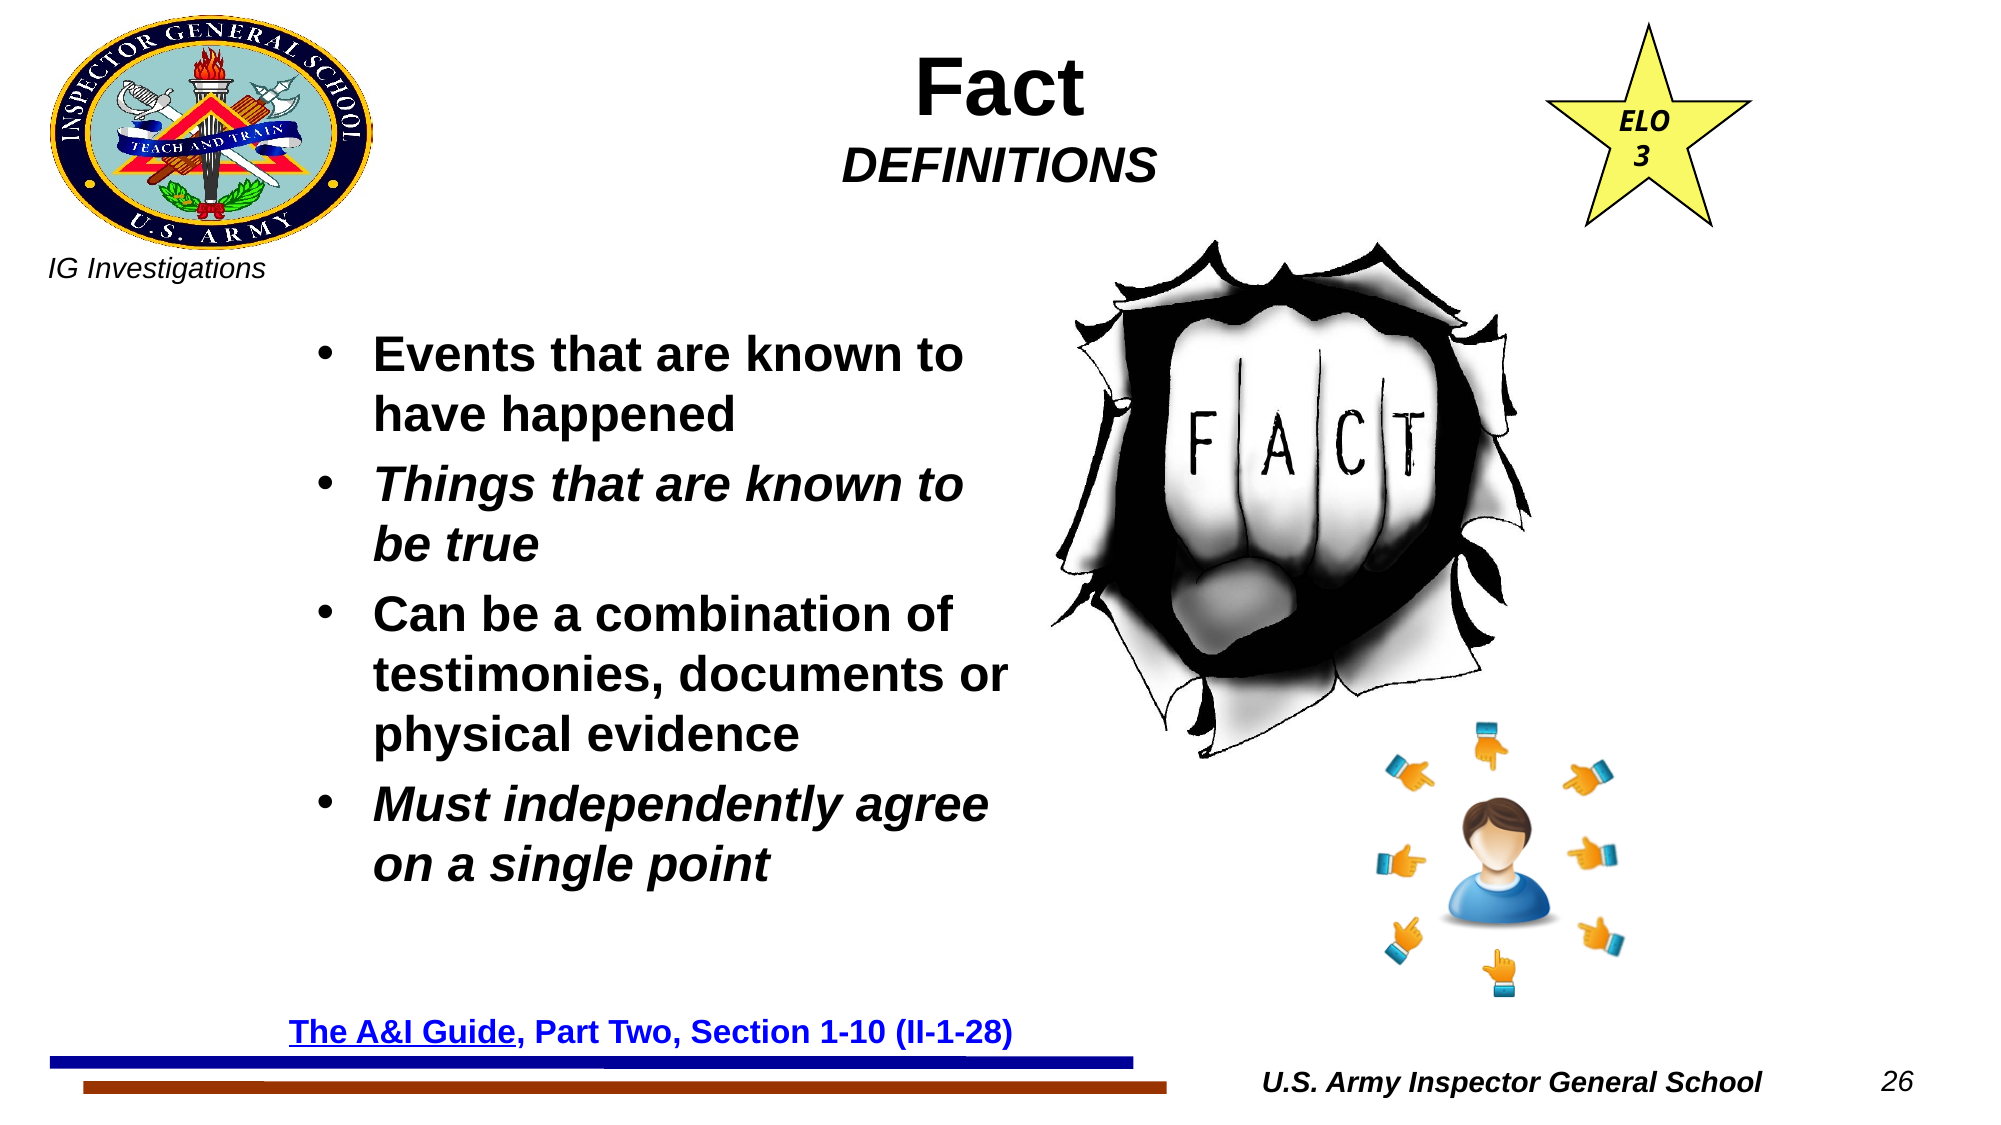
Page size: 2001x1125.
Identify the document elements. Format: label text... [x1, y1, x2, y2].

list Events that are known to have happened Things that are known to be true Can be a combination of testimonies, documents or physical evidence Must independently agree on a single point [301, 314, 1052, 993]
text_box Fact DEFINITIONS [624, 24, 1375, 200]
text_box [1547, 24, 1751, 226]
footer U.S. Army Inspector General School [1133, 1055, 1901, 1119]
picture [1047, 237, 1654, 1019]
picture [50, 15, 373, 250]
text_box The A&I Guide, Part Two, Section 1-10 (II-1-28) [274, 1002, 1112, 1057]
